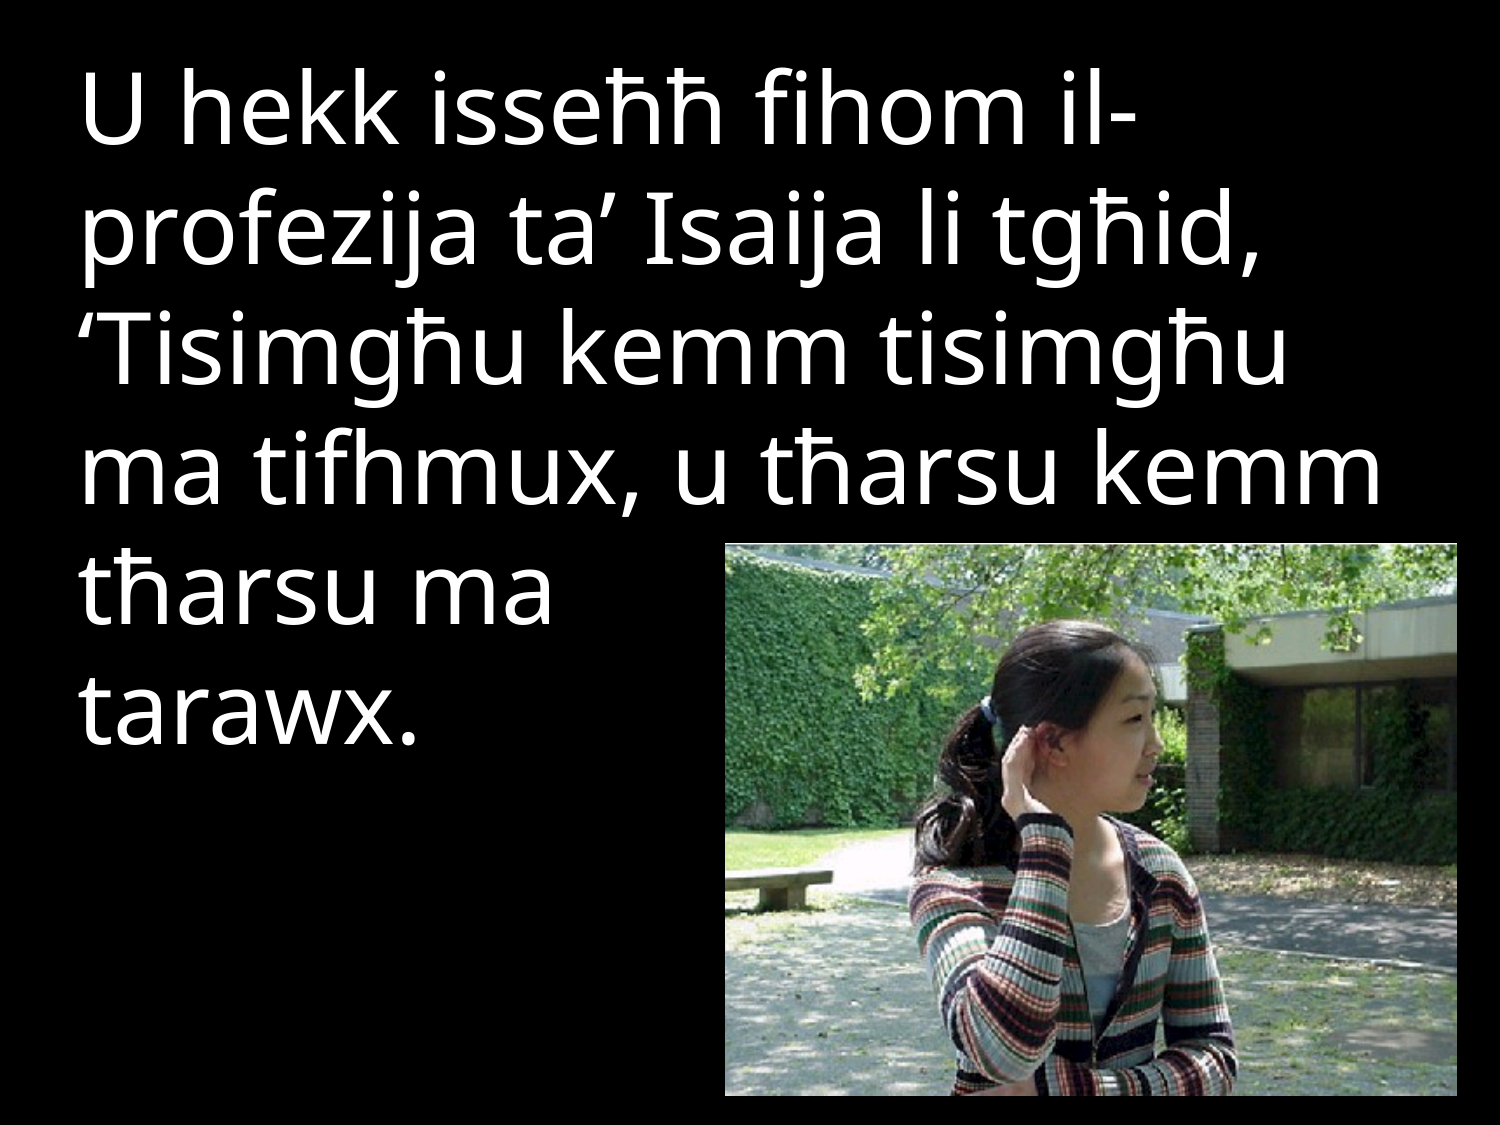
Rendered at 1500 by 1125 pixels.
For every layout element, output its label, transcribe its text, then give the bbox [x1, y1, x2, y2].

title U hekk isseħħ fihom il-profezija ta’ Isaija li tgħid, ‘Tisimgħu kemm tisimgħu ma tifhmux, u tħarsu kemm tħarsu ma tarawx. [62, 37, 1413, 1018]
picture [724, 543, 1457, 1096]
